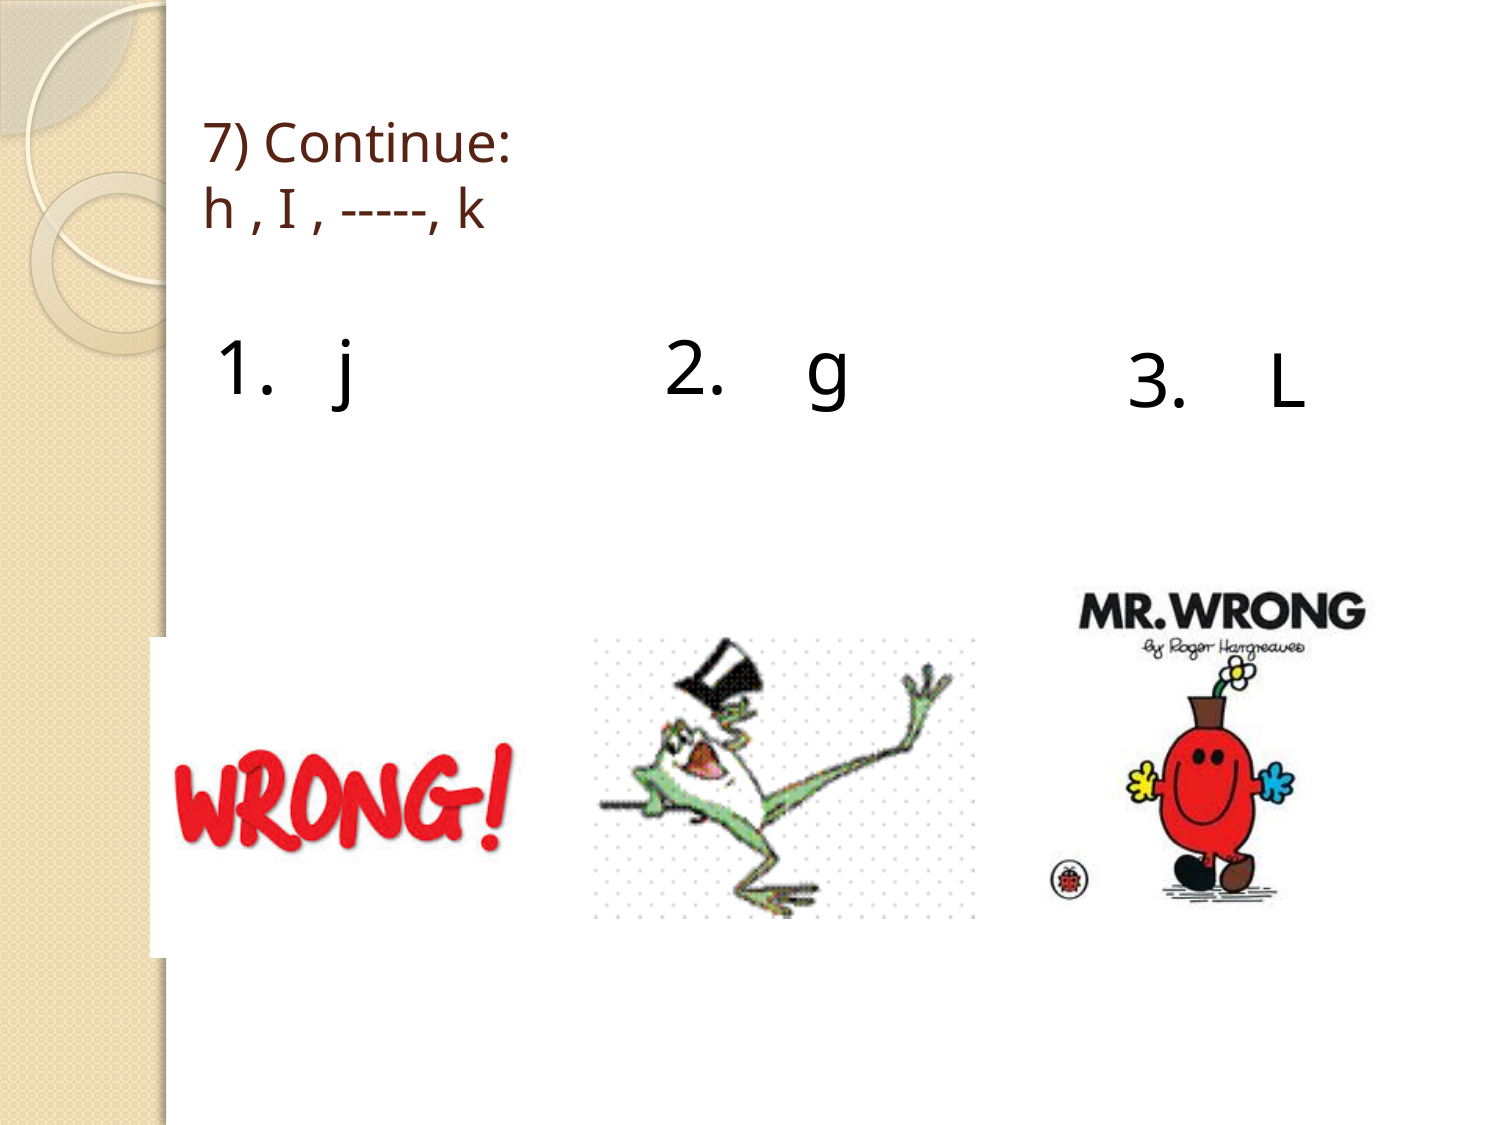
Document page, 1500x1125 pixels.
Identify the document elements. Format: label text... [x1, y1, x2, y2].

title 7) Continue: h , I , -----, k [187, 99, 1500, 313]
picture [587, 637, 976, 919]
text_box 3. L [1112, 324, 1350, 430]
picture [1037, 574, 1405, 910]
text_box 2. g [650, 312, 900, 418]
picture [149, 637, 535, 958]
text_box 1. j [200, 312, 463, 418]
